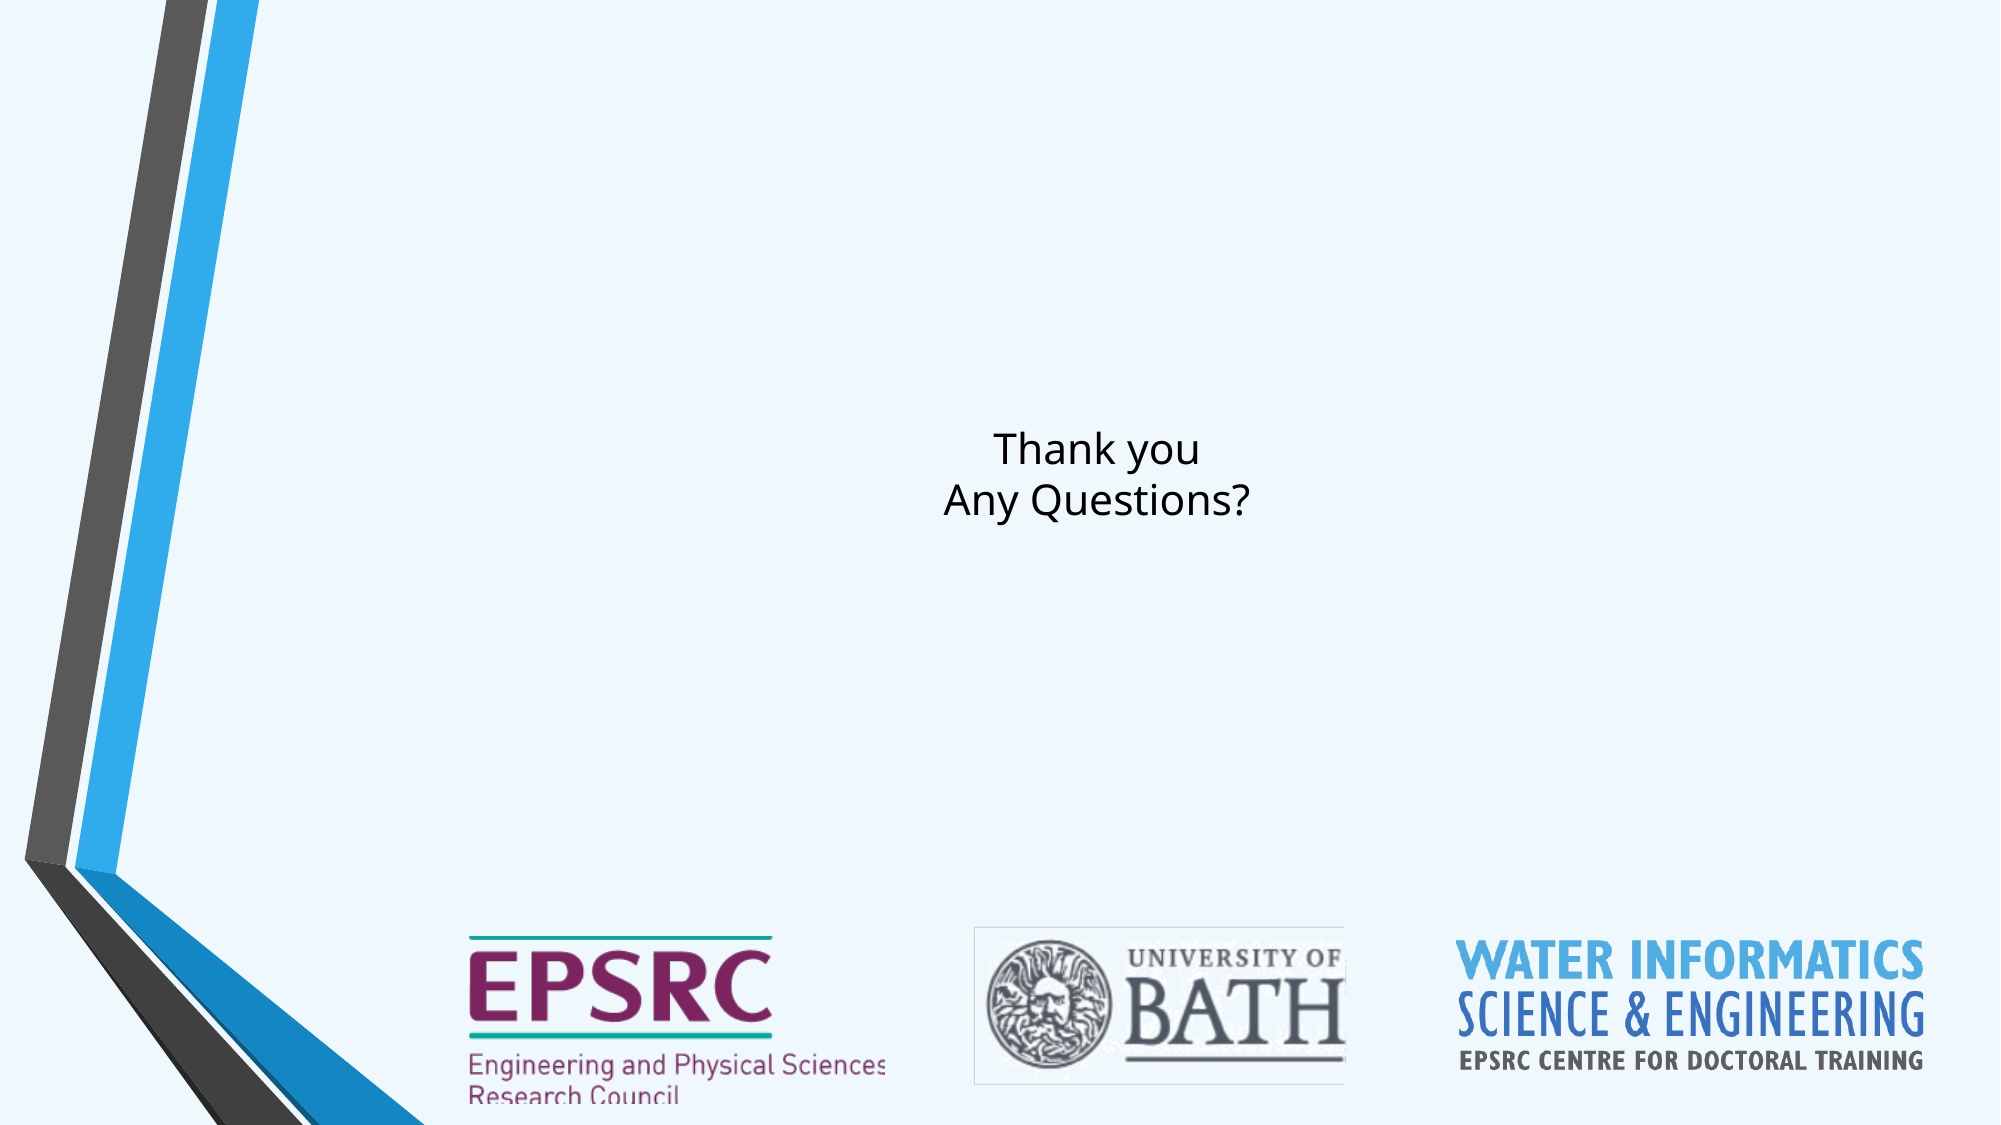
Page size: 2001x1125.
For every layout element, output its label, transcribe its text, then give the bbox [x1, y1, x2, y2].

picture [1455, 936, 2000, 1104]
picture [973, 917, 1368, 1085]
title Thank you Any Questions? [677, 413, 1528, 532]
picture [469, 936, 886, 1104]
